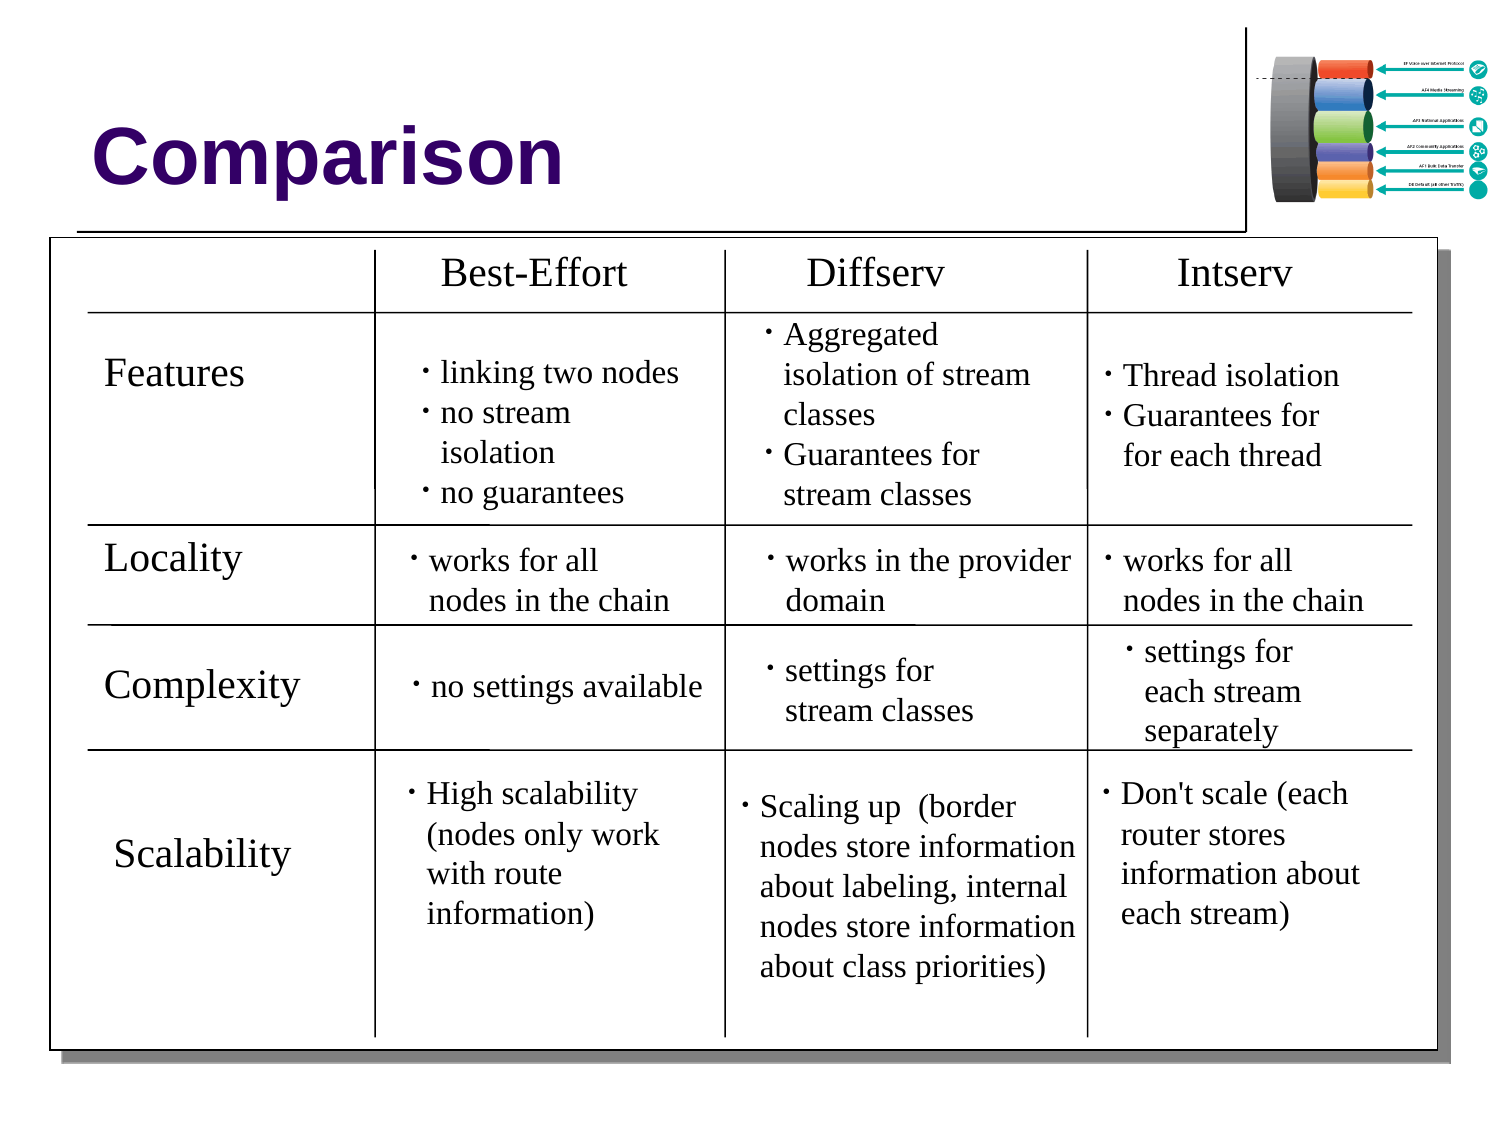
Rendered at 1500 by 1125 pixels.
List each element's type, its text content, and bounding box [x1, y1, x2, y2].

text_box settings for each stream separately [1110, 751, 1407, 757]
text_box linking two nodes no stream isolation no guarantees [407, 342, 709, 485]
text_box Diffserv [791, 237, 960, 303]
text_box Comparison [76, 18, 1247, 208]
text_box Best-Effort [425, 237, 643, 303]
text_box Don't scale (each router stores information about each stream) [1088, 764, 1420, 1019]
text_box no settings available [397, 656, 628, 712]
text_box settings for each stream separately [1110, 621, 1407, 625]
text_box works in the provider domain [752, 530, 1086, 586]
text_box [50, 237, 1438, 1050]
text_box Aggregated isolation of stream classes Guarantees for stream classes [749, 304, 1063, 312]
text_box settings for stream classes [751, 640, 990, 736]
text_box High scalability (nodes only work with route information) [393, 764, 725, 1019]
text_box Scaling up (border nodes store information about labeling, internal nodes store information about class priorities) [726, 776, 1087, 1032]
text_box Complexity [88, 649, 316, 715]
text_box Aggregated isolation of stream classes Guarantees for stream classes [749, 313, 1063, 520]
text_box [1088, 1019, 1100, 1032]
picture [1252, 46, 1500, 211]
text_box Thread isolation Guarantees for for each thread [1089, 345, 1394, 481]
text_box settings for each stream separately [1110, 626, 1407, 750]
text_box Scalability [98, 817, 307, 934]
text_box works for all nodes in the chain [395, 530, 685, 626]
text_box Locality [89, 526, 345, 588]
text_box works for all nodes in the chain [1089, 530, 1380, 625]
text_box Intserv [1162, 237, 1308, 303]
text_box Features [88, 337, 260, 403]
